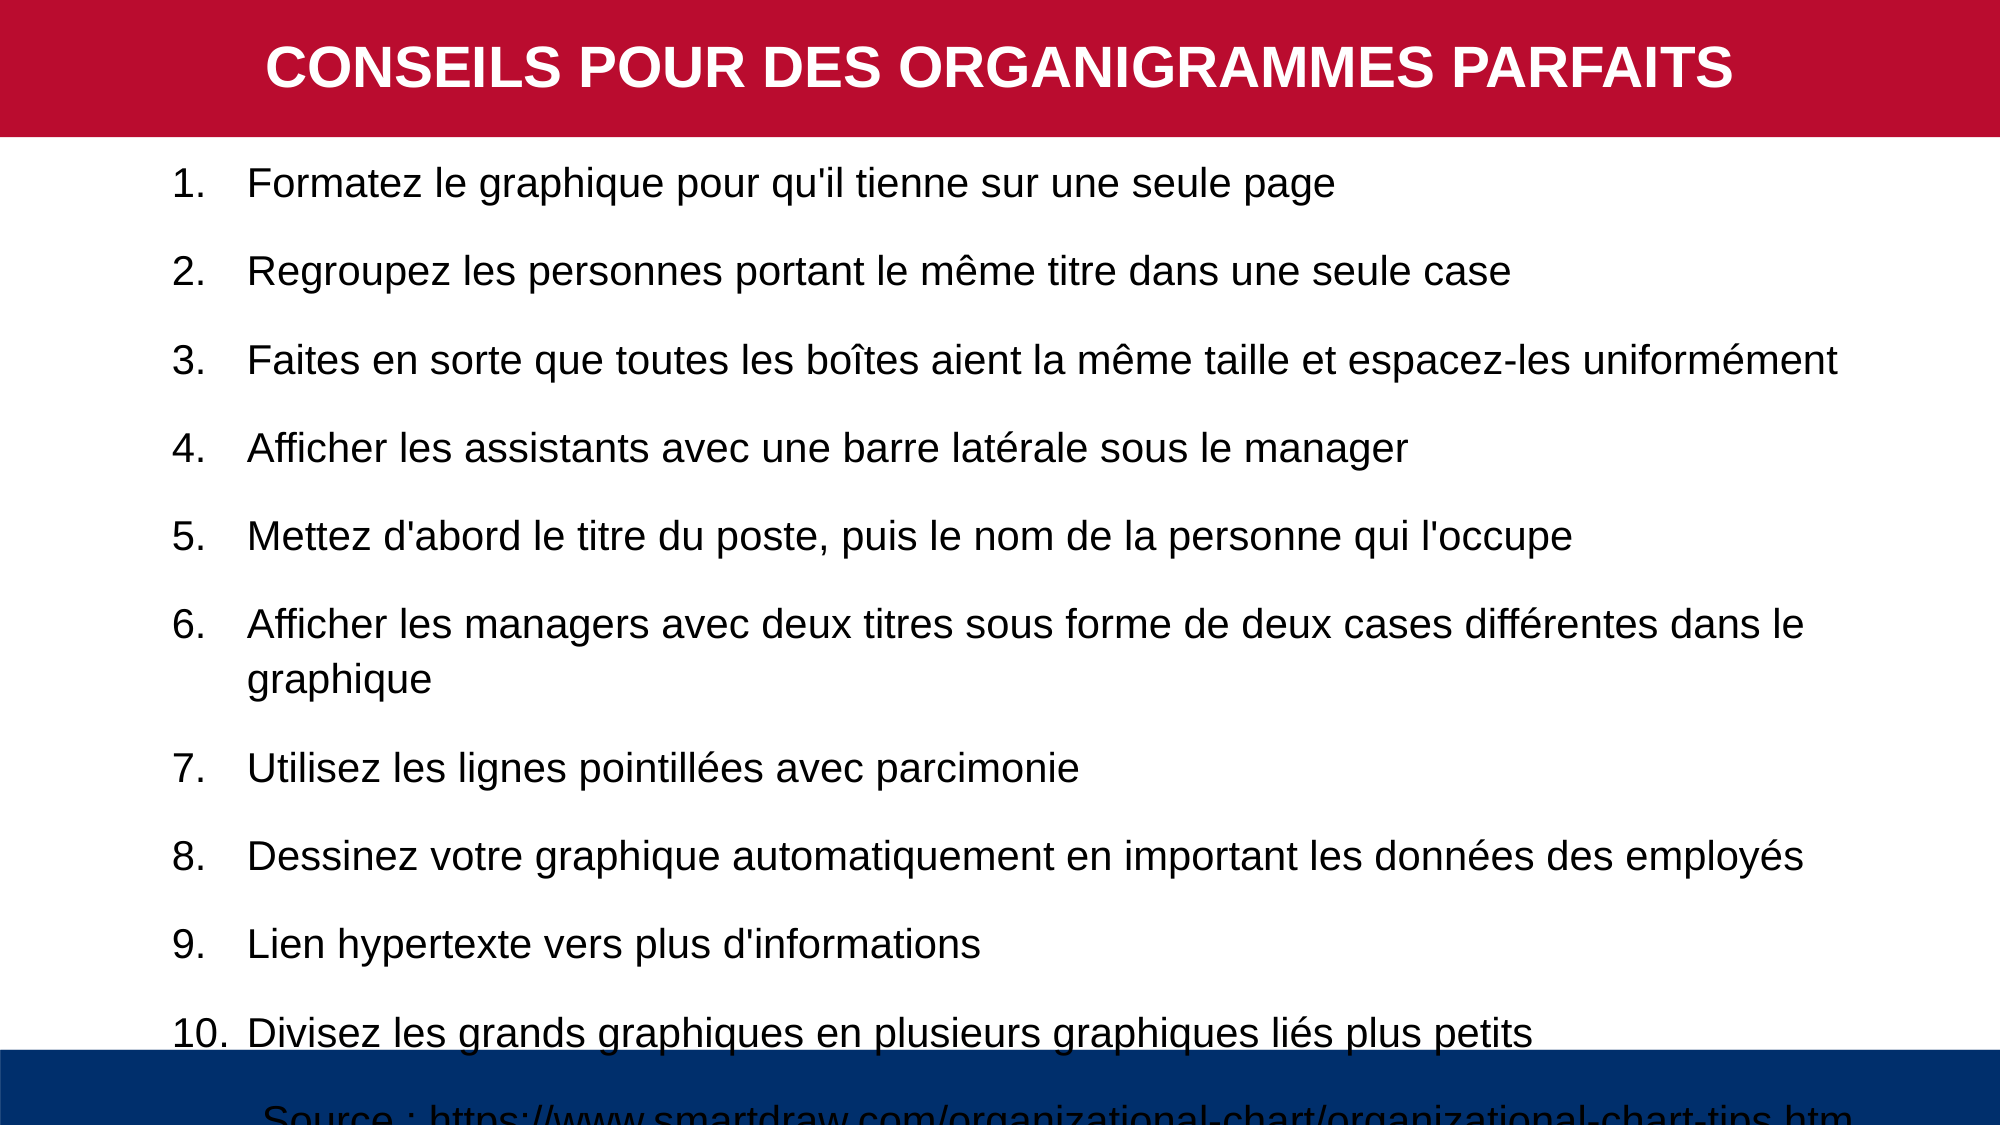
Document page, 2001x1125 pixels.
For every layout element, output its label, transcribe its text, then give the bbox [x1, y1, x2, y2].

text_box CONSEILS POUR DES ORGANIGRAMMES PARFAITS [0, 0, 2000, 138]
list Formatez le graphique pour qu'il tienne sur une seule page Regroupez les personnes portant le même titre dans une seule case Faites en sorte que toutes les boîtes aient la même taille et espacez-les uniformément Afficher les assistants avec une barre latérale sous le manager Mettez d'abord le titre du poste, puis le nom de la personne qui l'occupe Afficher les managers avec deux titres sous forme de deux cases différentes dans le graphique Utilisez les lignes pointillées avec parcimonie Dessinez votre graphique automatiquement en important les données des employés Lien hypertexte vers plus d'informations Divisez les grands graphiques en plusieurs graphiques liés plus petits Source : https://www.smartdraw.com/organizational-chart/organizational-chart-tips.htm [129, 138, 1971, 1050]
